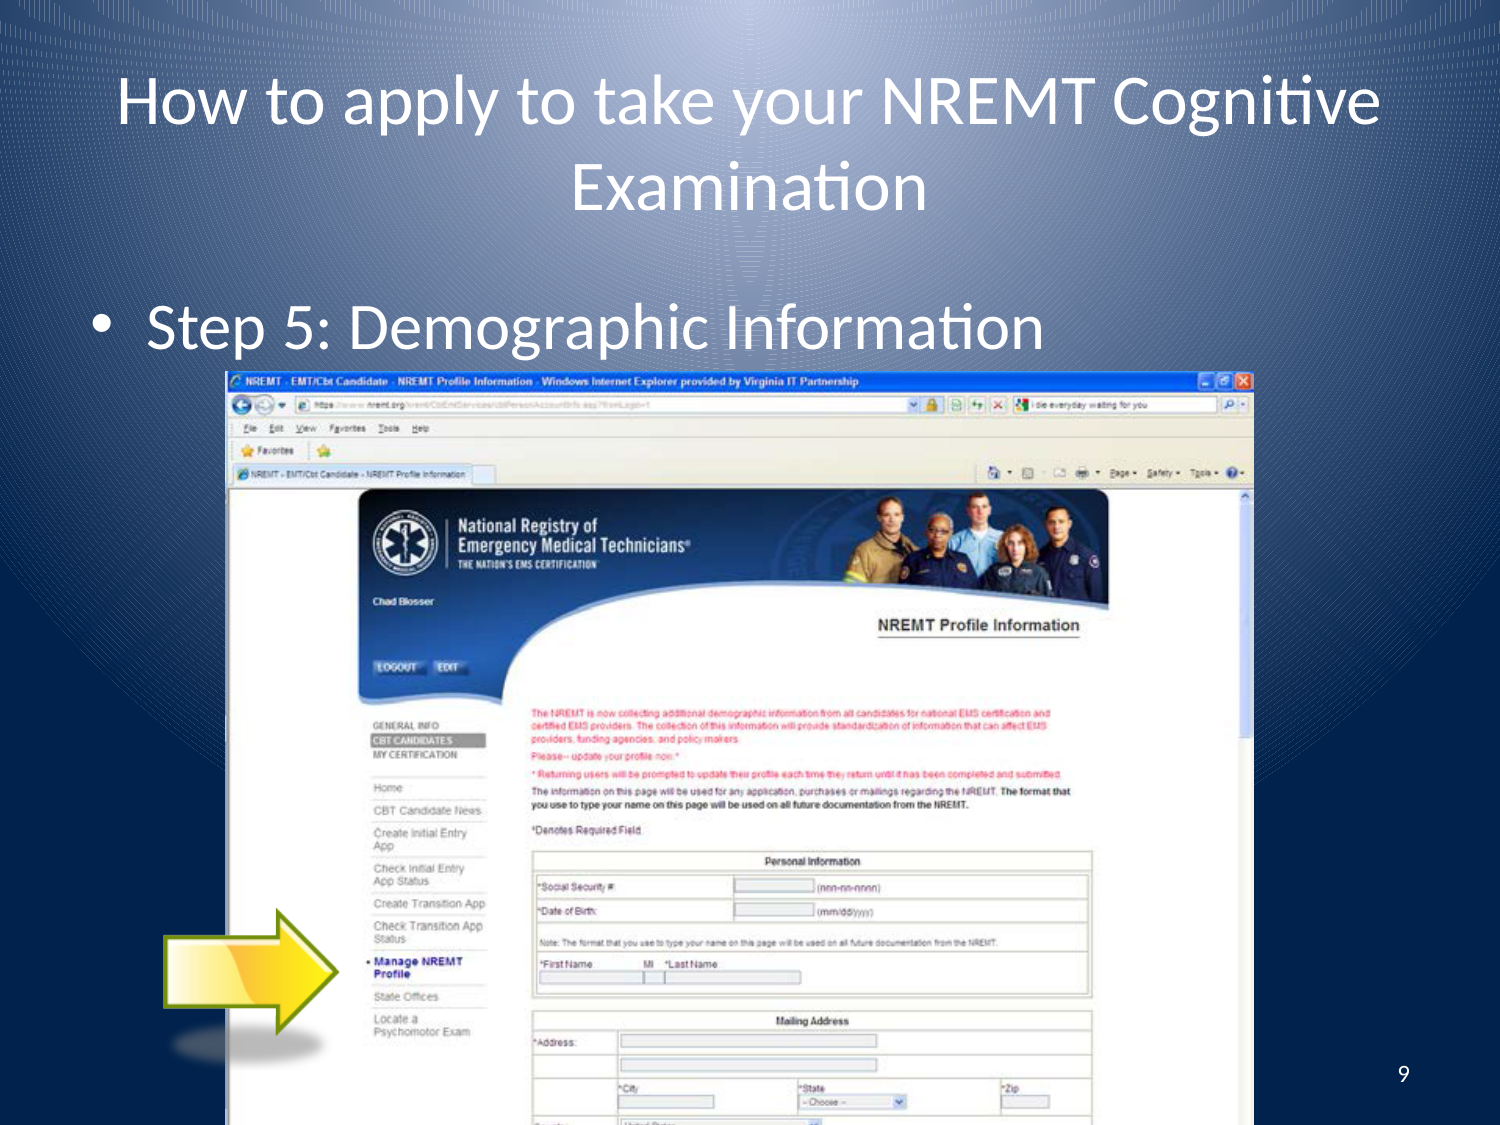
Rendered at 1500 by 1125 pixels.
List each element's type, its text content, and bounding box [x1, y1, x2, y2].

picture [149, 371, 1254, 1125]
title How to apply to take your NREMT Cognitive Examination [75, 45, 1425, 233]
list Step 5: Demographic Information [75, 275, 1425, 1018]
slide_number 9 [1257, 1042, 1425, 1103]
